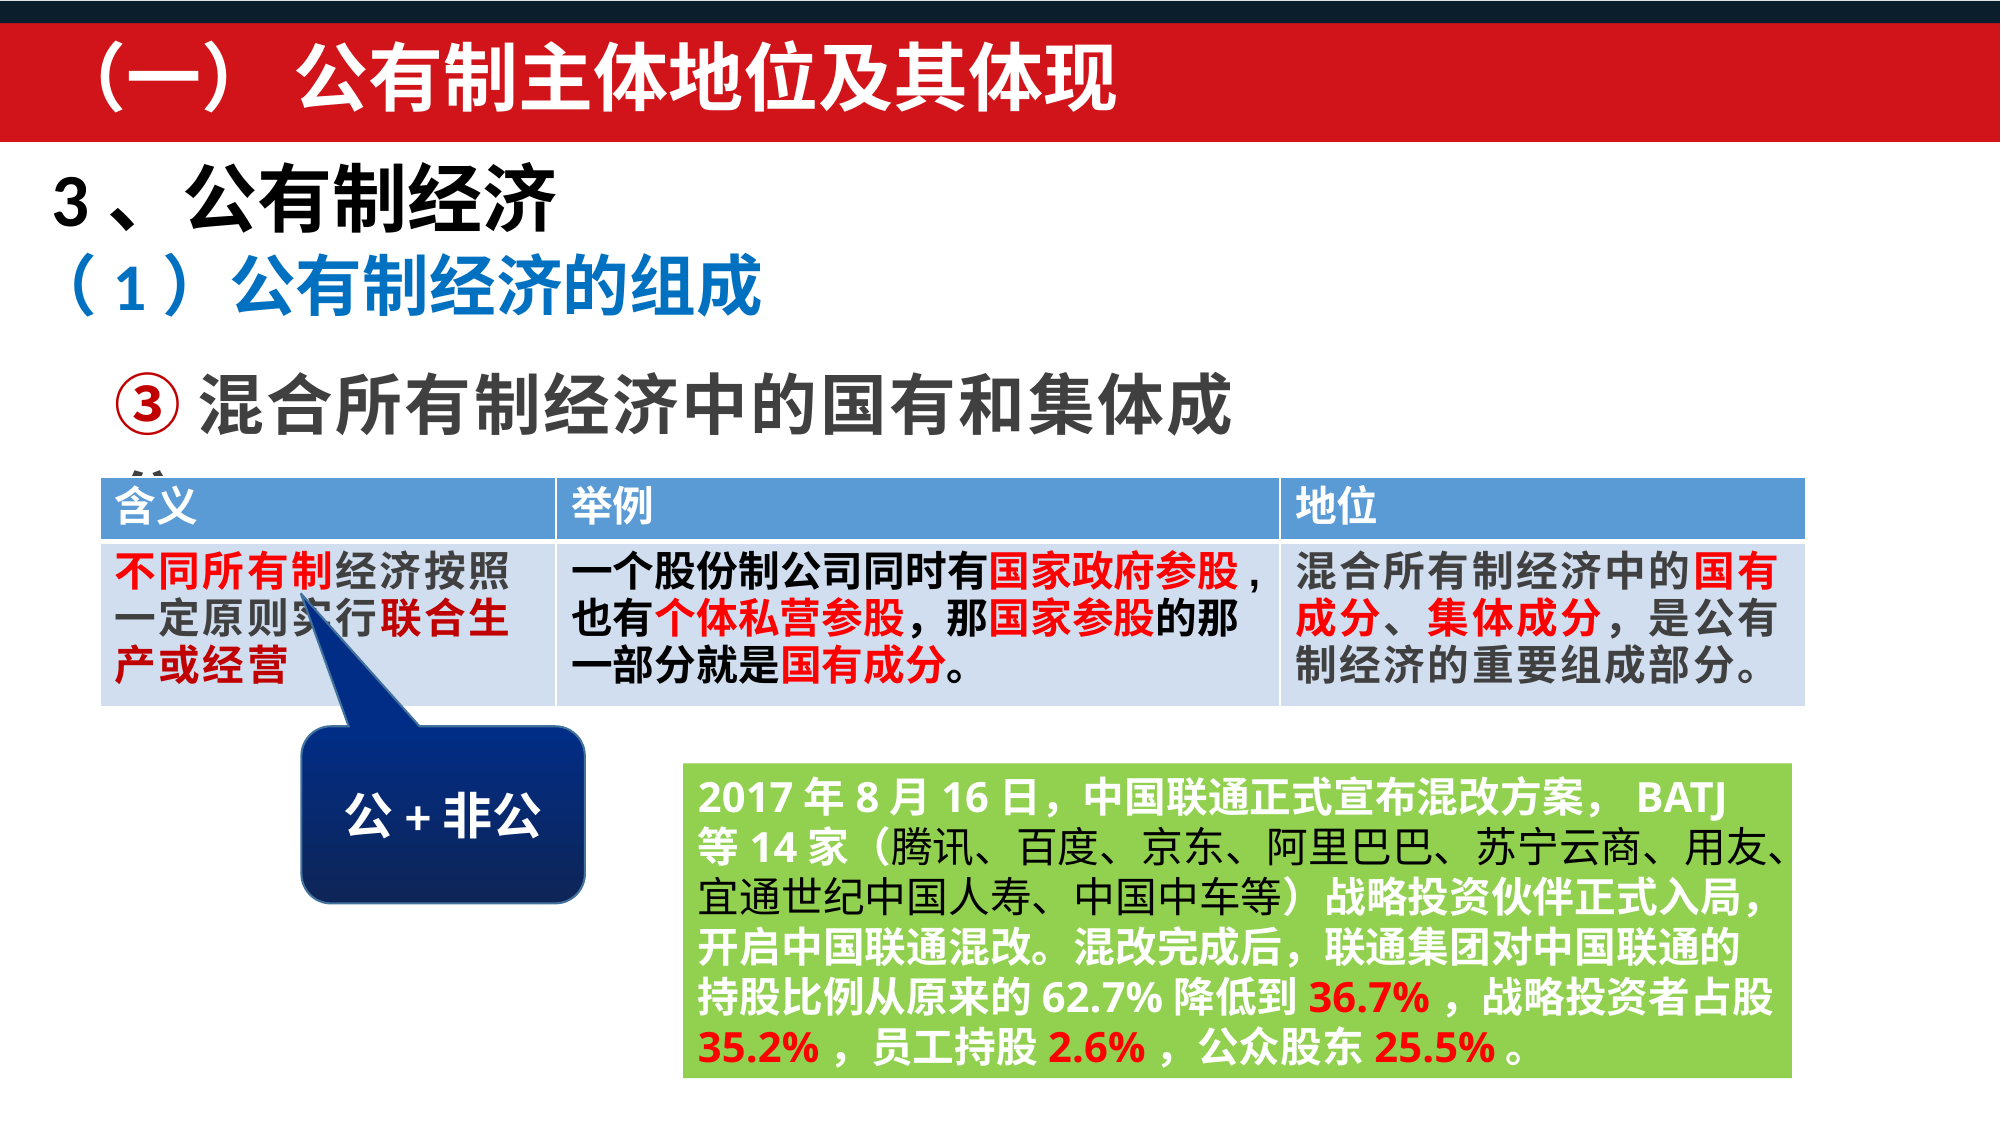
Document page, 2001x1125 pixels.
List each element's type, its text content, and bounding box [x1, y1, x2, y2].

text_box （1）公有制经济的组成 [15, 236, 789, 332]
text_box 2017年8月16日，中国联通正式宣布混改方案，BATJ等14家（腾讯、百度、京东、阿里巴巴、苏宁云商、用友、宜通世纪中国人寿、中国中车等）战略投资伙伴正式入局，开启中国联通混改。混改完成后，联通集团对中国联通的持股比例从原来的62.7%降低到36.7%，战略投资者占股35.2%，员工持股2.6%，公众股东25.5%。 [683, 763, 1792, 1079]
table_header 举例 [557, 478, 1279, 539]
text_box 3、公有制经济 [36, 143, 1337, 249]
table_cell 不同所有制经济按照一定原则实行联合生产或经营 [101, 544, 555, 706]
text_box （一） 公有制主体地位及其体现 [36, 22, 1237, 128]
table_header 含义 [101, 478, 555, 539]
text_box ③混合所有制经济中的国有和集体成分 [99, 339, 1308, 476]
table_cell 一个股份制公司同时有国家政府参股,也有个体私营参股，那国家参股的那一部分就是国有成分。 [557, 544, 1279, 706]
table_header 地位 [1281, 478, 1805, 539]
table_cell 混合所有制经济中的国有成分、集体成分，是公有制经济的重要组成部分。 [1281, 544, 1805, 706]
text_box [0, 24, 2000, 143]
text_box [0, 0, 2000, 24]
text_box 公+非公 [299, 592, 586, 905]
